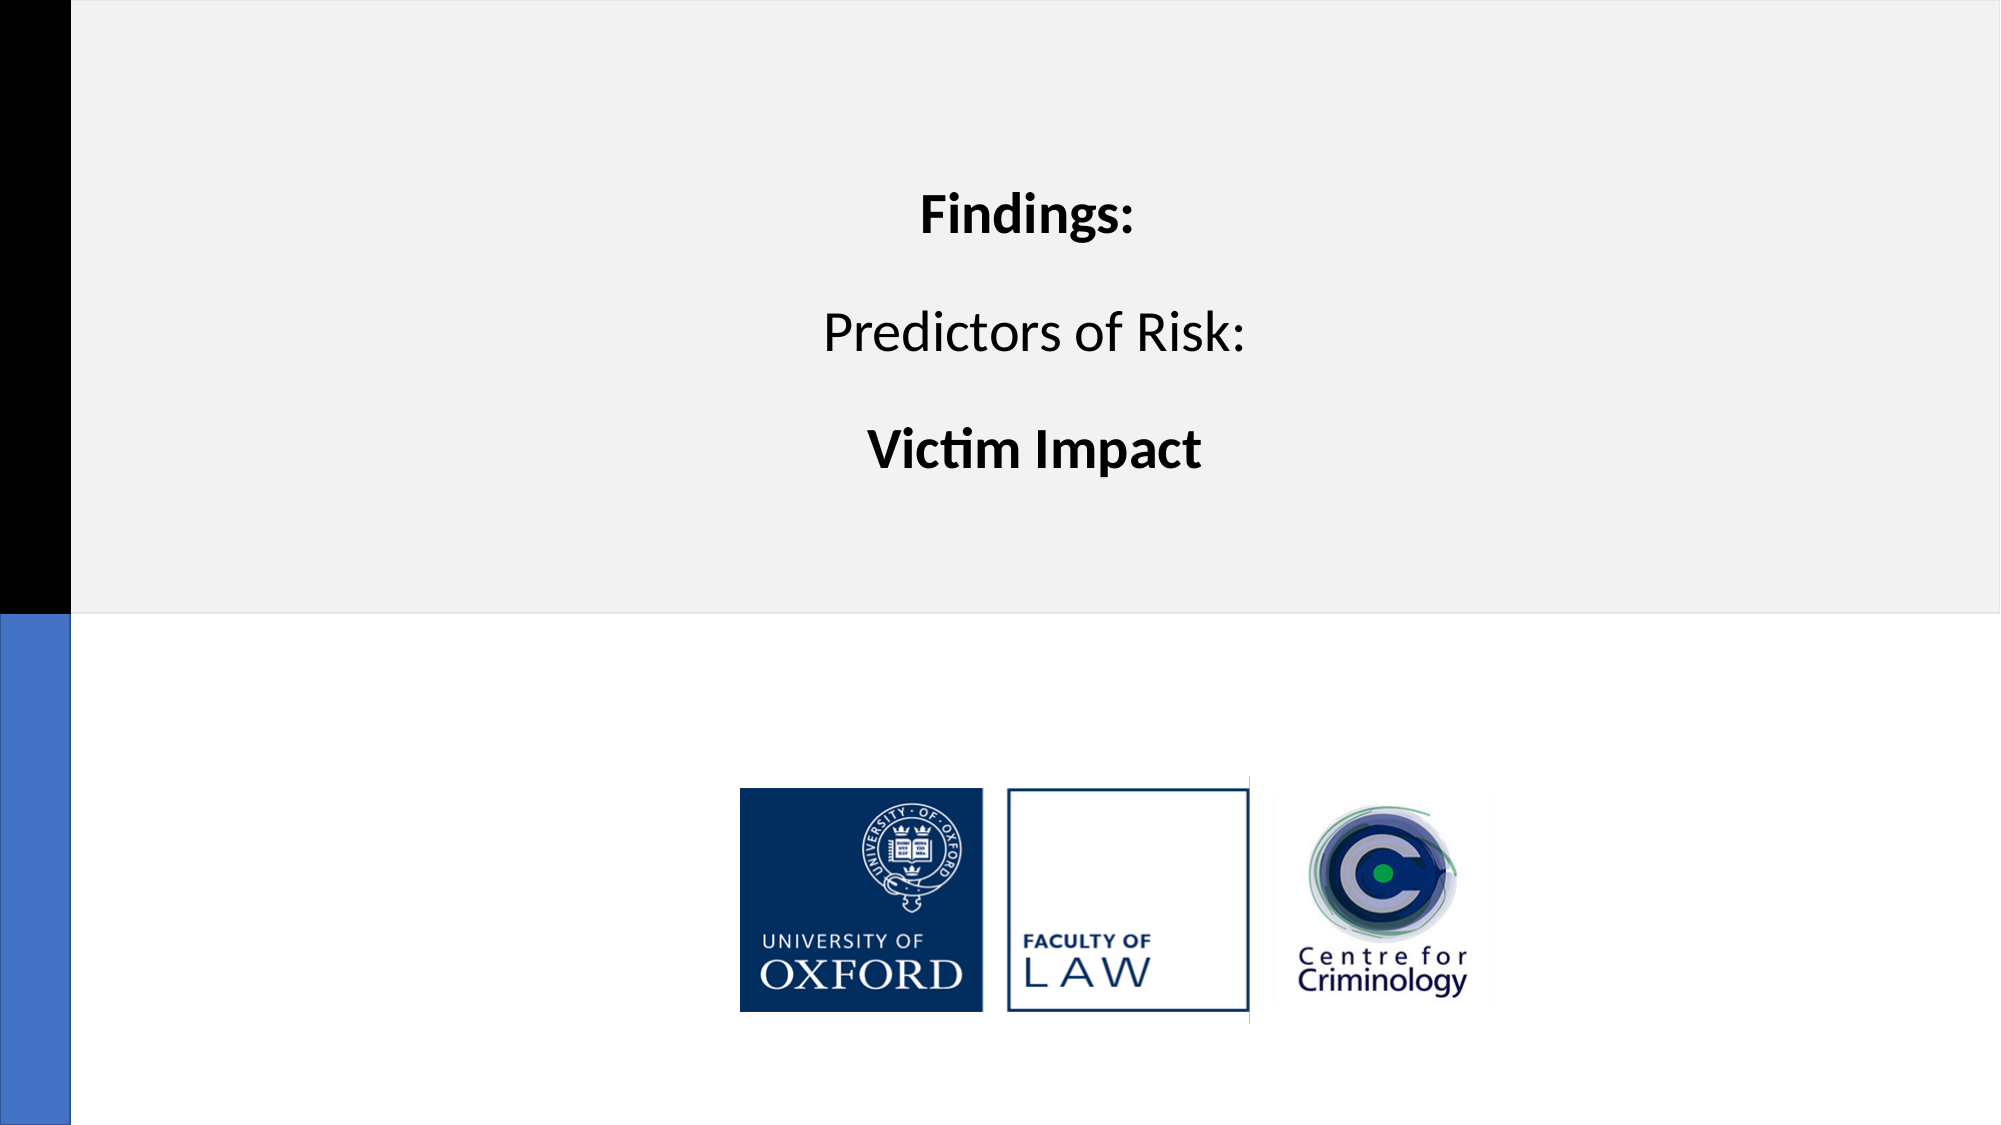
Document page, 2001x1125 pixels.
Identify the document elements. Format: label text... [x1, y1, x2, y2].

text_box [0, 0, 71, 614]
picture [740, 776, 1517, 1024]
text_box Findings: Predictors of Risk: Victim Impact [534, 132, 1535, 488]
text_box [71, 0, 2000, 614]
text_box [0, 614, 71, 1125]
